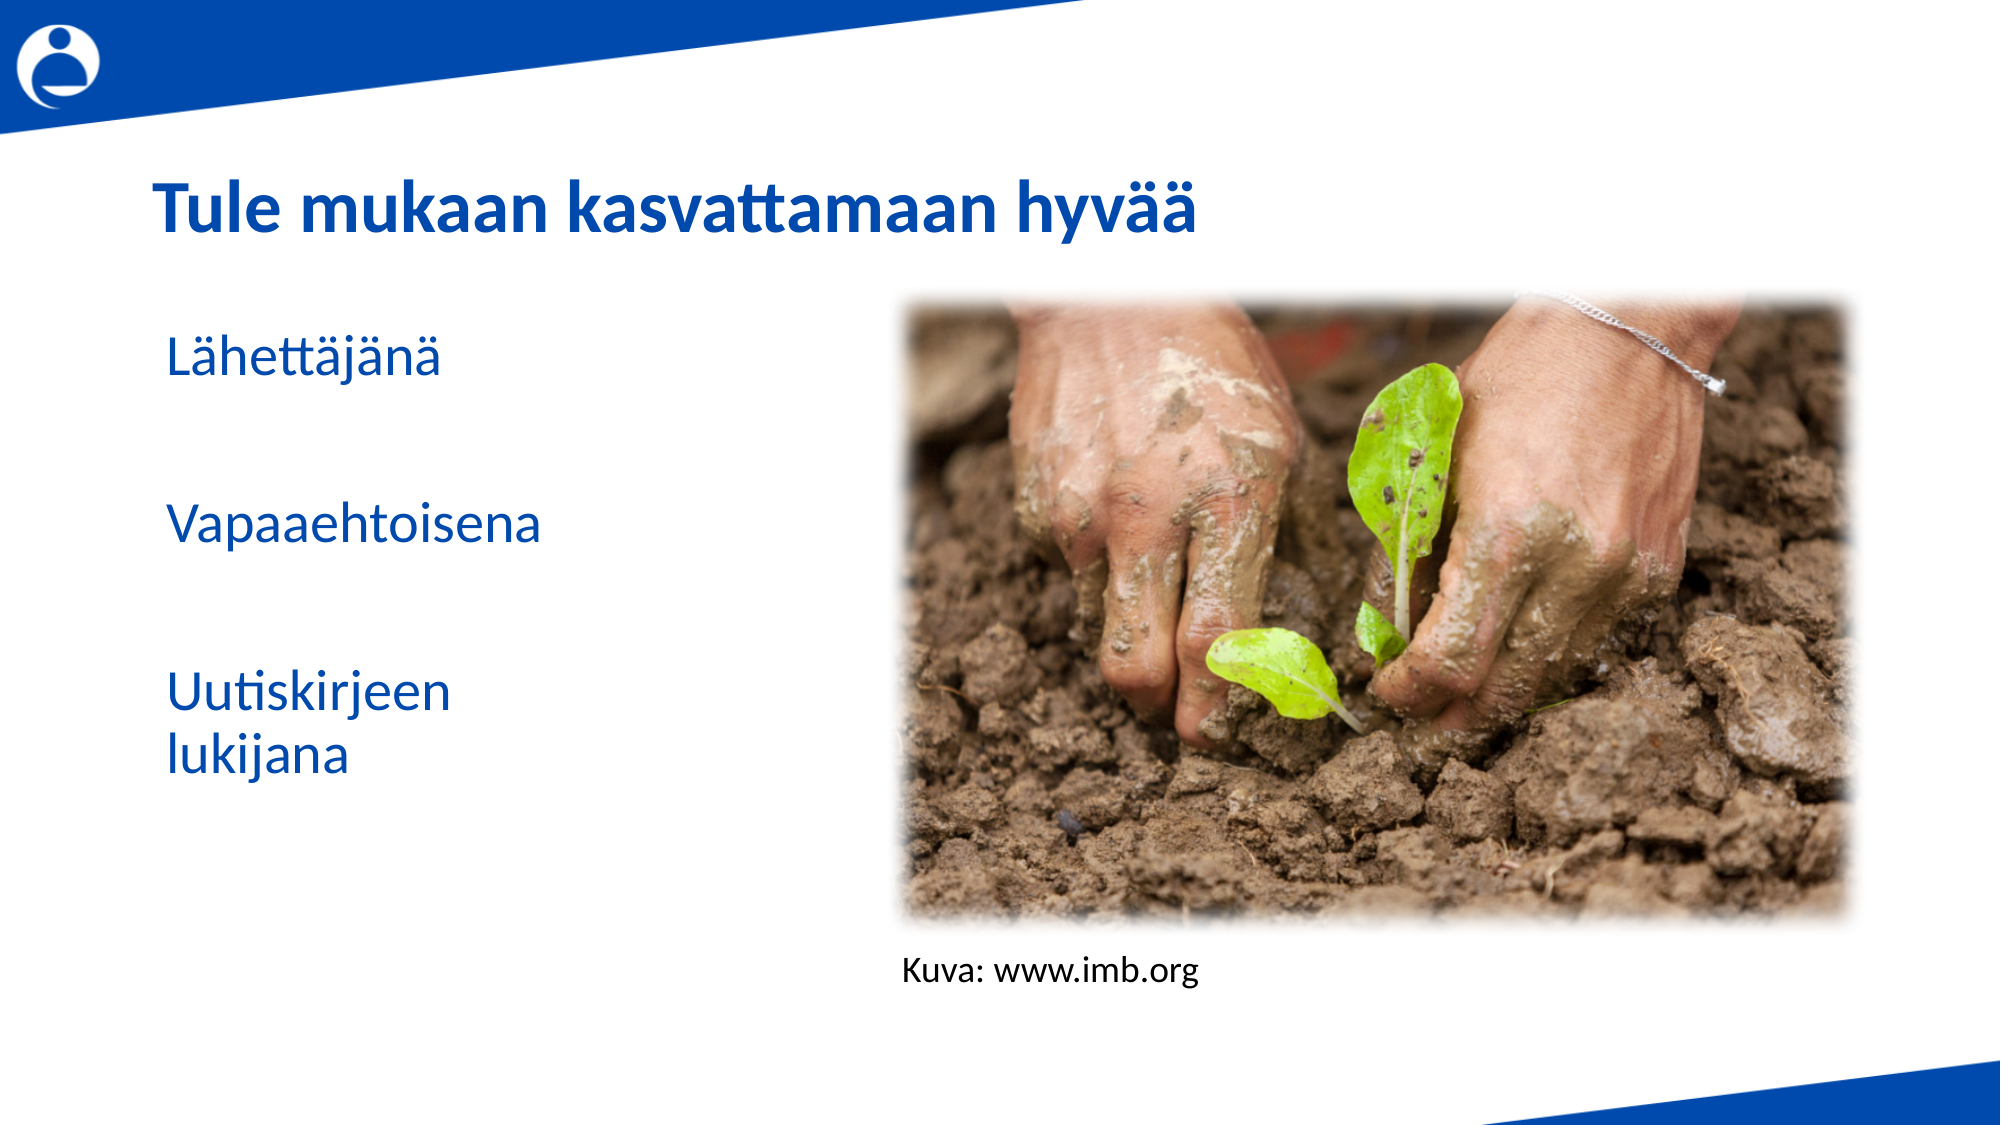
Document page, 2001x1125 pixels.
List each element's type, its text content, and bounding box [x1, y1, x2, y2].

title Tule mukaan kasvattamaan hyvää [137, 99, 1863, 318]
text_box Kuva: www.imb.org [887, 938, 1225, 998]
list Lähettäjänä Vapaaehtoisena Uutiskirjeen lukijana [151, 317, 561, 875]
picture [0, 0, 2000, 1125]
